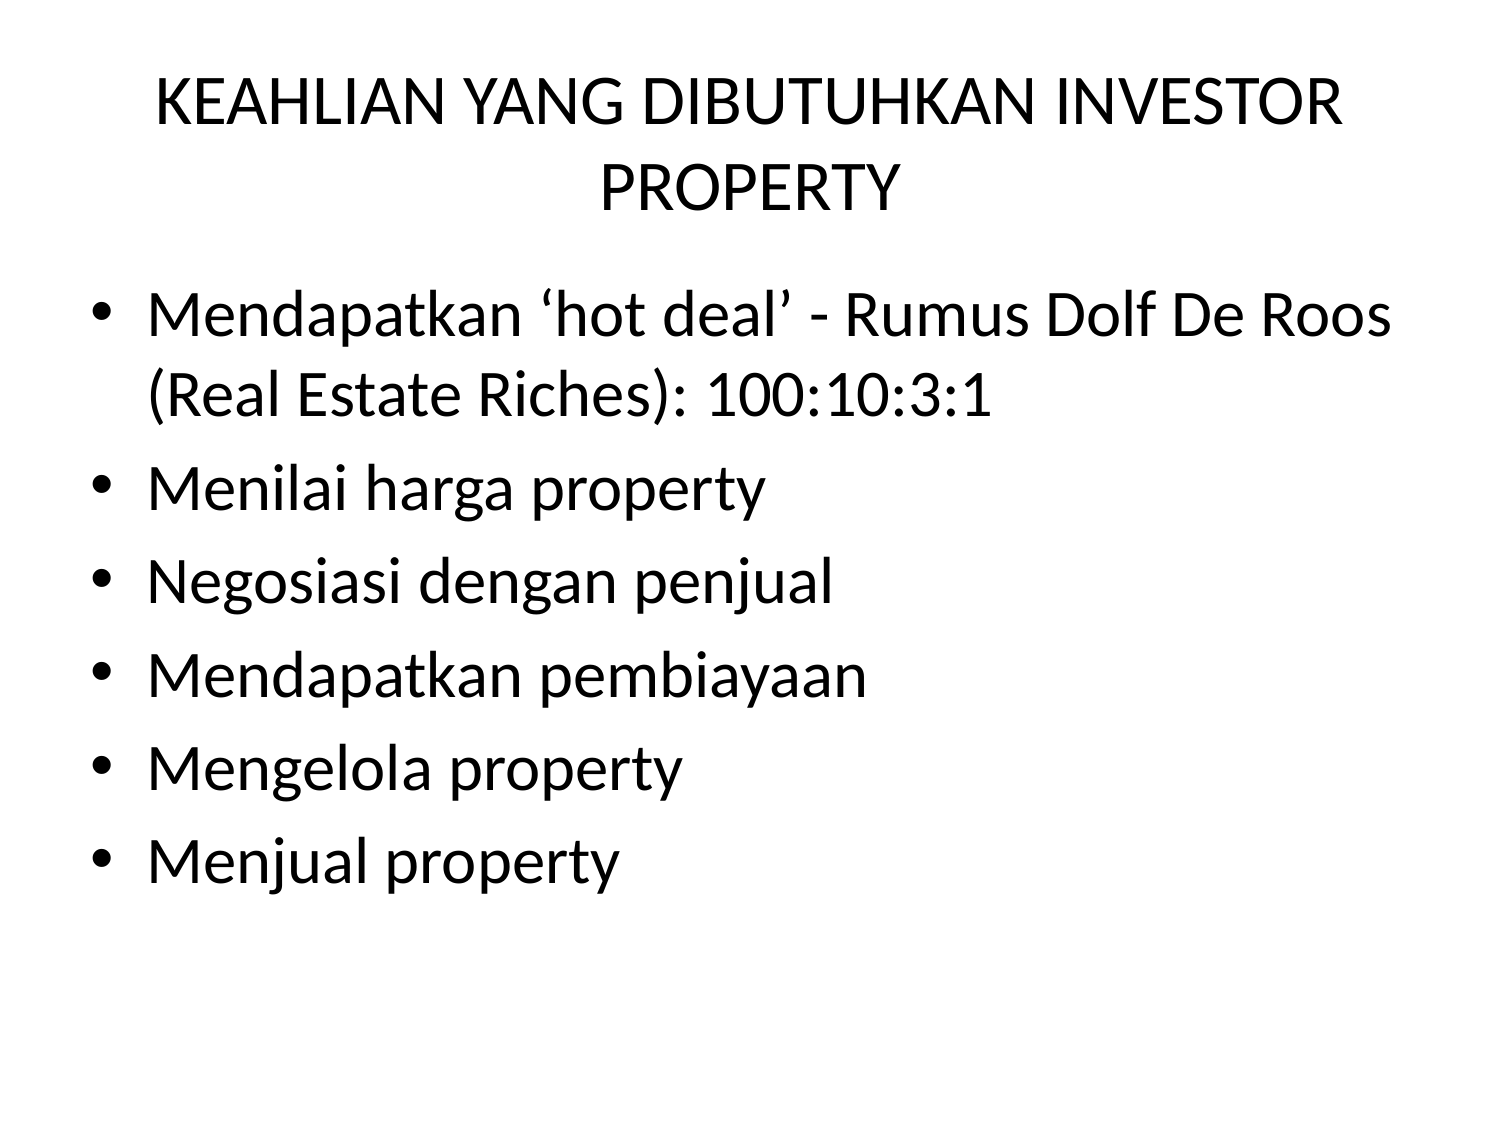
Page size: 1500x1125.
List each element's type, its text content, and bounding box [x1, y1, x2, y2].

list Mendapatkan ‘hot deal’ - Rumus Dolf De Roos (Real Estate Riches): 100:10:3:1 Menilai harga property Negosiasi dengan penjual Mendapatkan pembiayaan Mengelola property Menjual property [75, 262, 1425, 1005]
title KEAHLIAN YANG DIBUTUHKAN INVESTOR PROPERTY [75, 45, 1425, 233]
